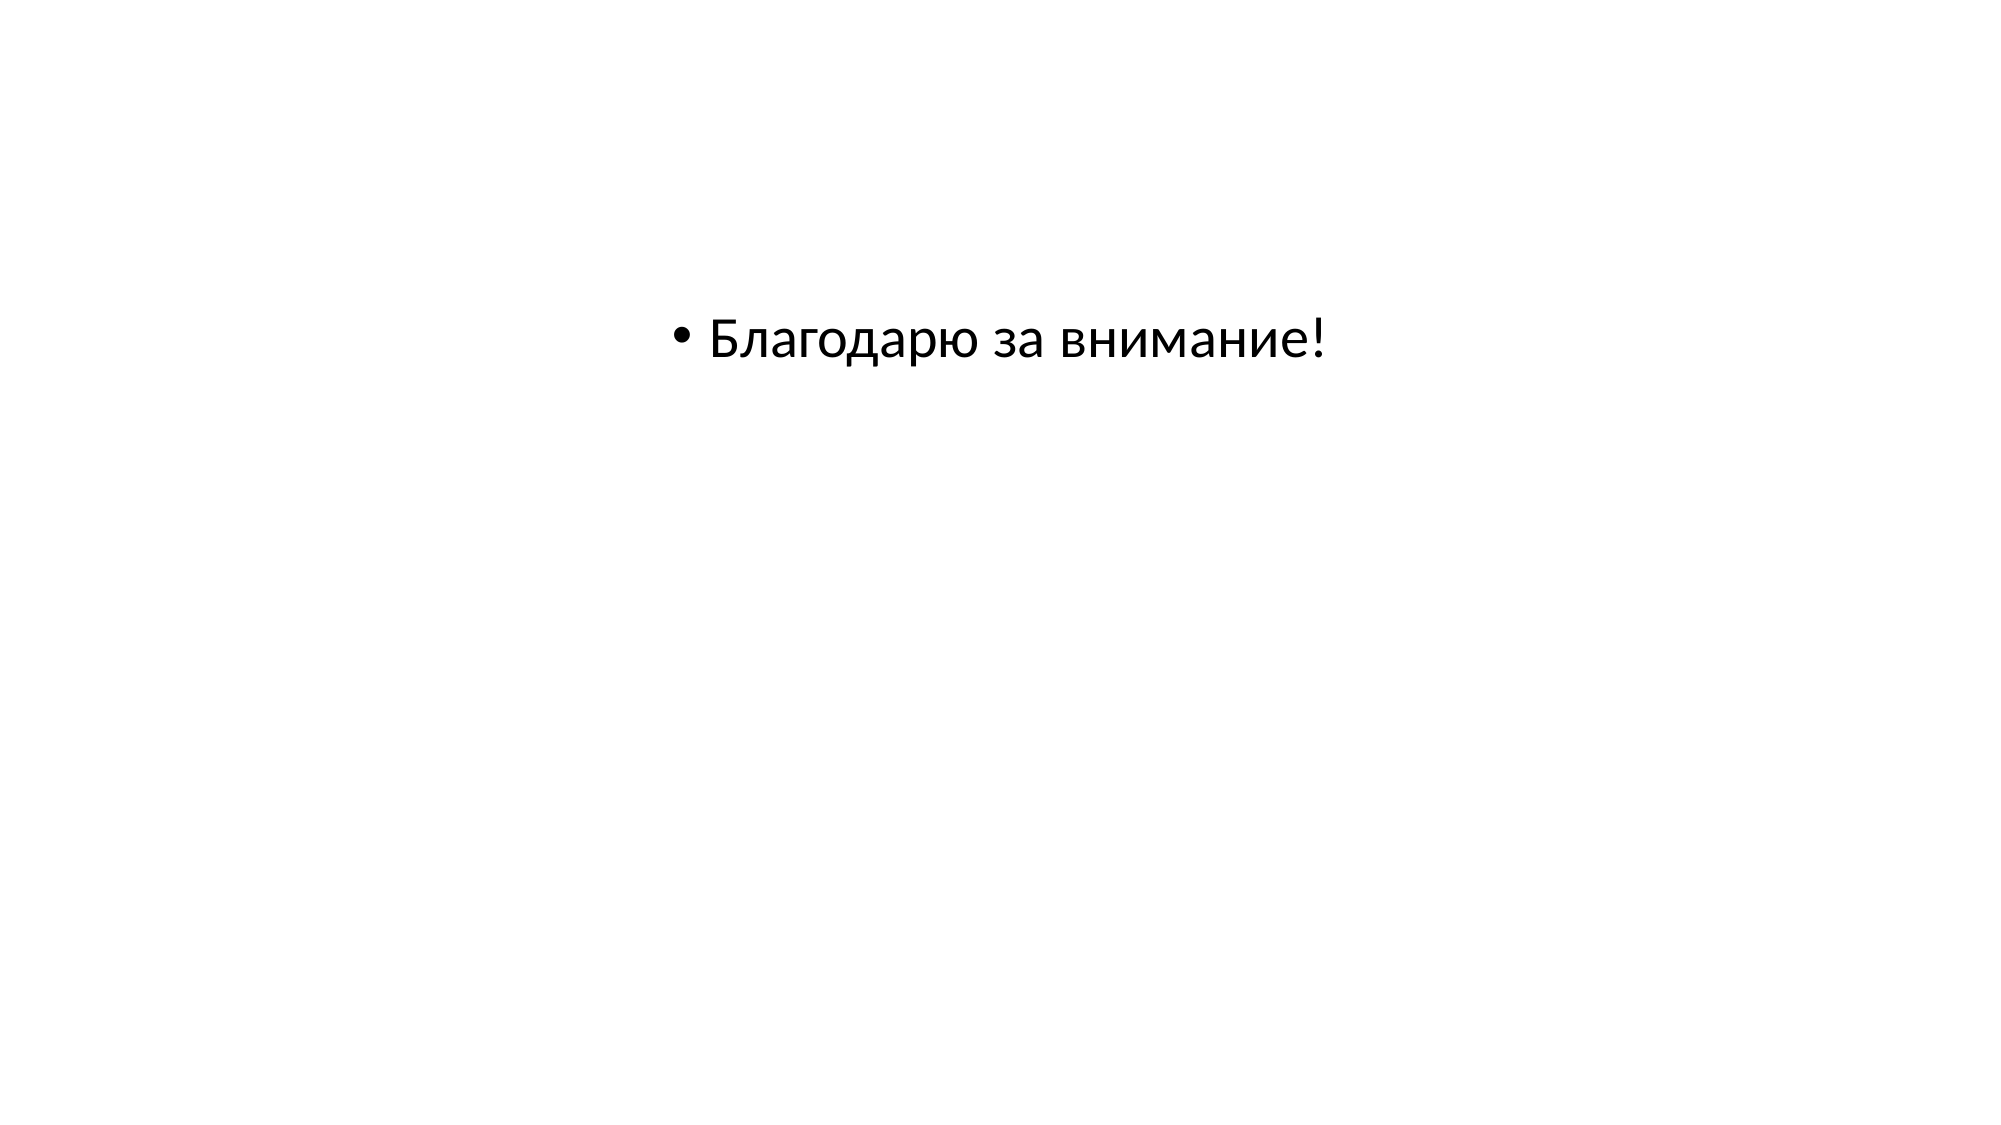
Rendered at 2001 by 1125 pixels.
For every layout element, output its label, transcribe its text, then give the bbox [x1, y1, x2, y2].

list Благодарю за внимание! [137, 299, 1863, 1014]
